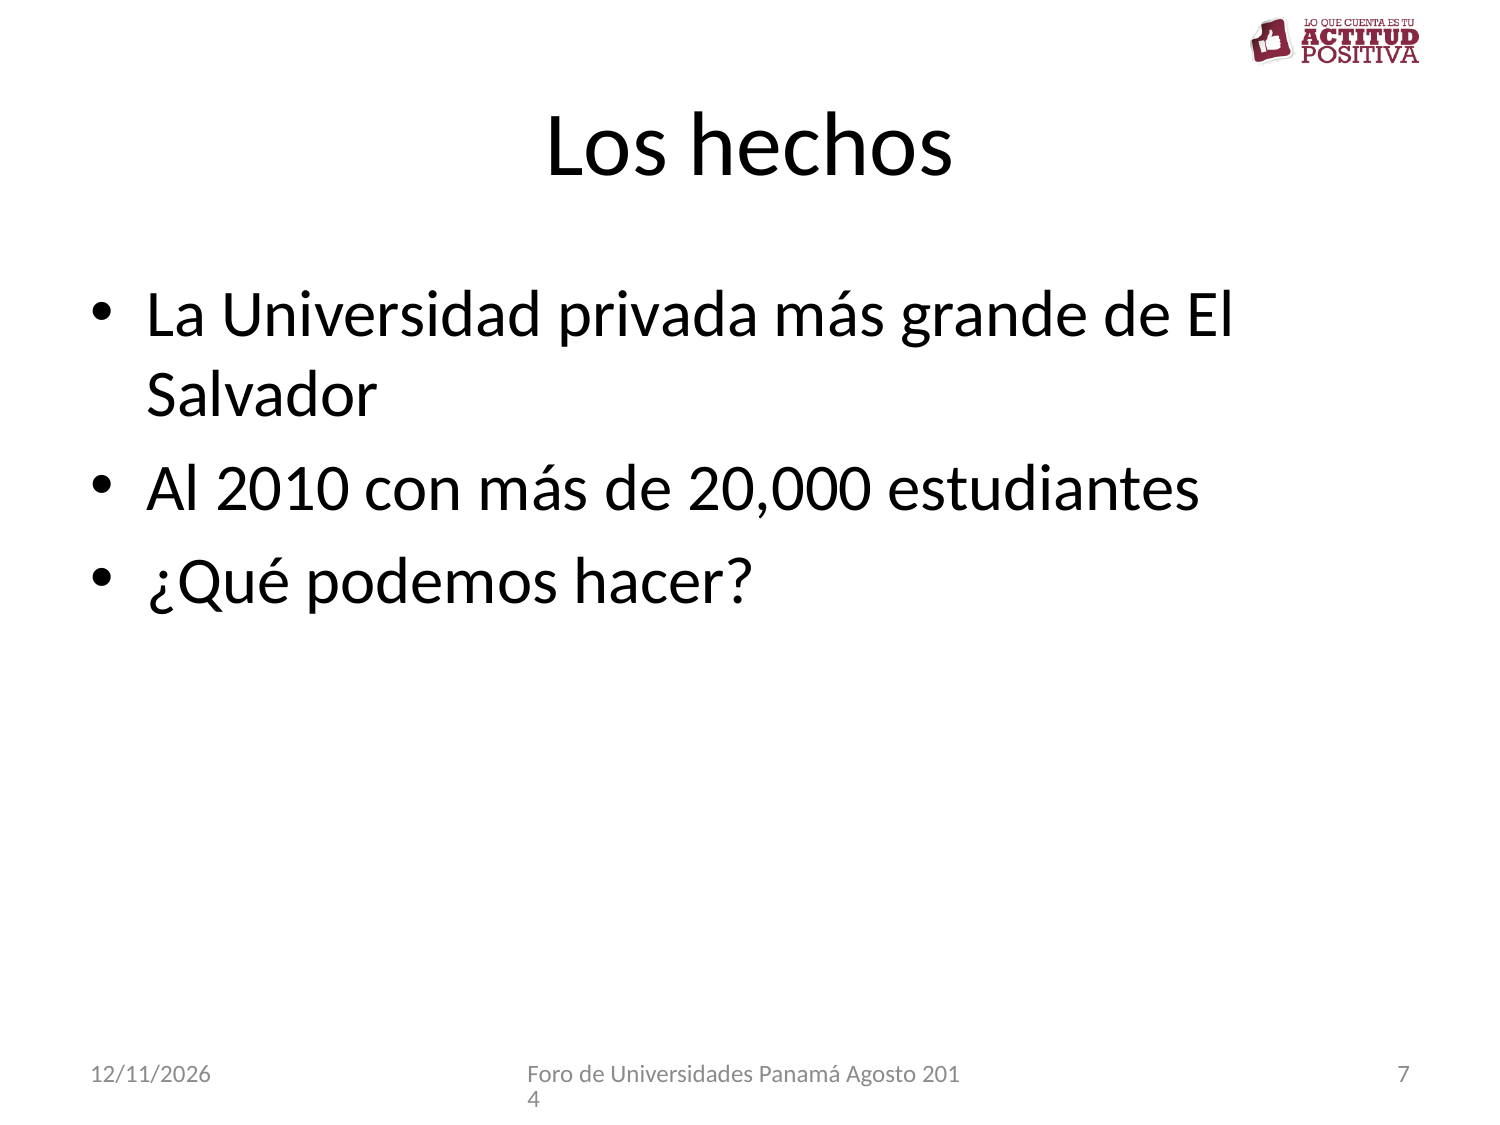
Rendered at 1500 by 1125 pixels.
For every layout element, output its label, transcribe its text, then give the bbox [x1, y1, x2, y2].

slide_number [75, 1042, 425, 1103]
picture [1246, 13, 1424, 45]
slide_number 7 [1074, 1042, 1425, 1103]
footer Foro de Universidades Panamá Agosto 2014 [512, 1042, 988, 1103]
title Los hechos [75, 45, 1425, 233]
list La Universidad privada más grande de El Salvador Al 2010 con más de 20,000 estudiantes ¿Qué podemos hacer? [75, 262, 1425, 1005]
